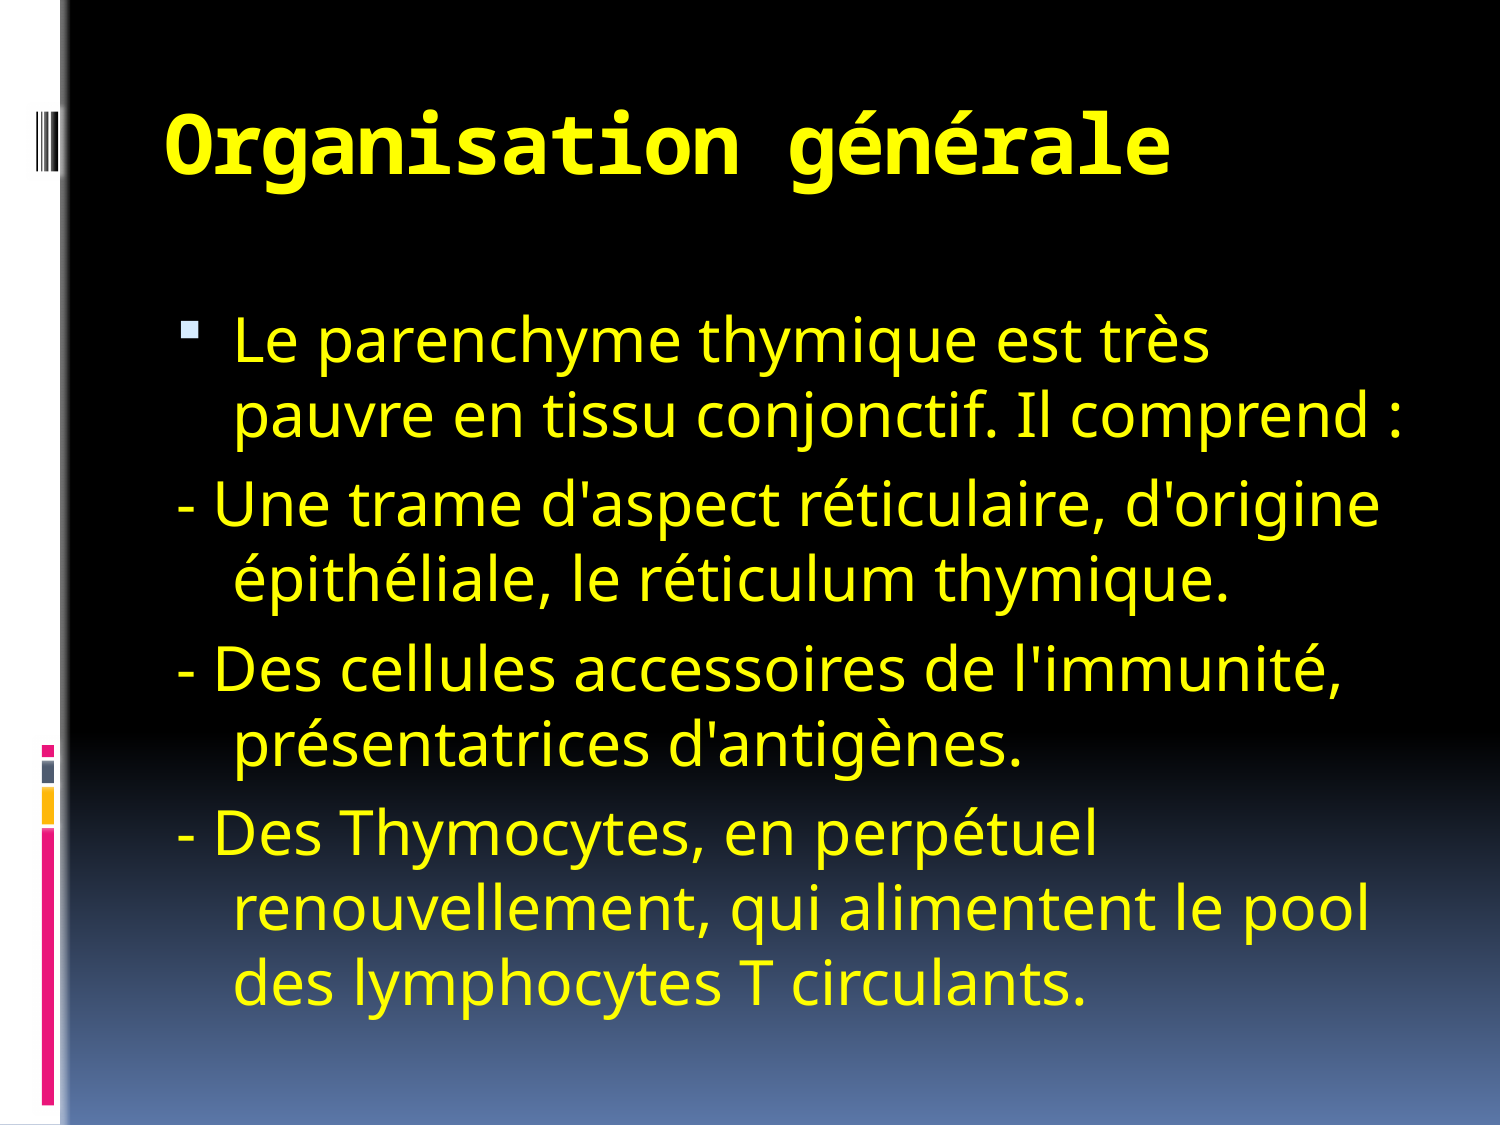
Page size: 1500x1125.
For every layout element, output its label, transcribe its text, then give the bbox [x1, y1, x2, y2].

list Le parenchyme thymique est très pauvre en tissu conjonctif. Il comprend : - Une trame d'aspect réticulaire, d'origine épithéliale, le réticulum thymique. - Des cellules accessoires de l'immunité, présentatrices d'antigènes. - Des Thymocytes, en perpétuel renouvellement, qui alimentent le pool des lymphocytes T circulants. [150, 292, 1425, 1043]
title Organisation générale [150, 83, 1425, 234]
